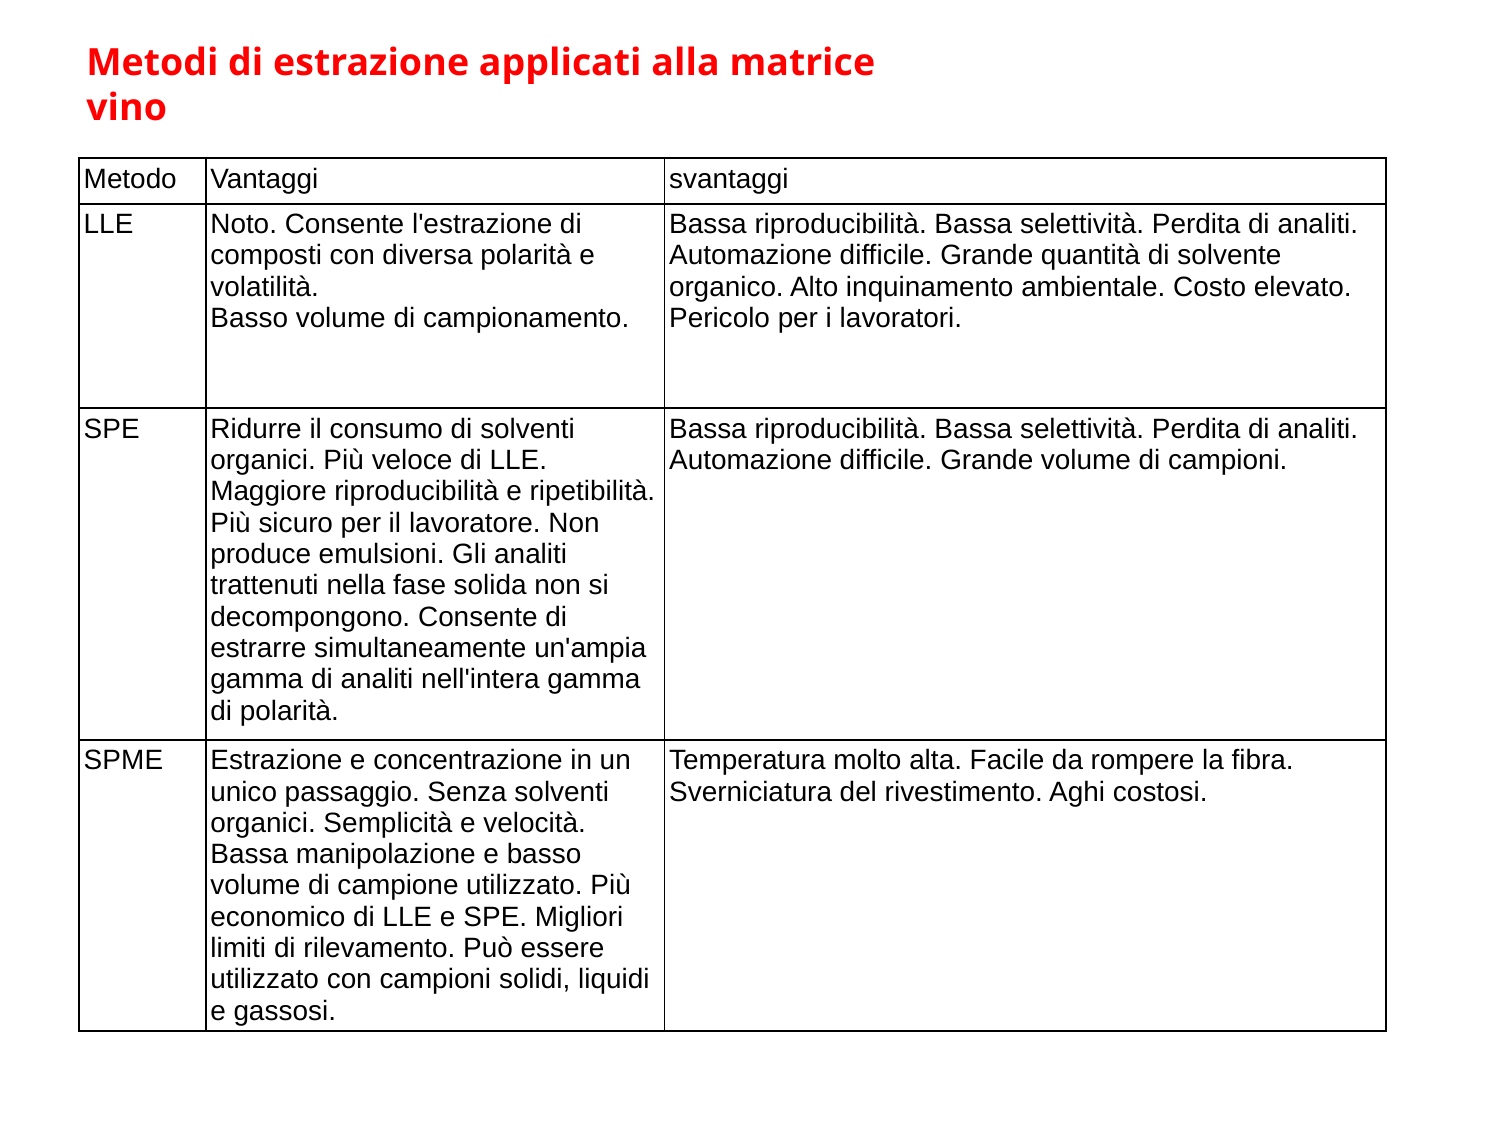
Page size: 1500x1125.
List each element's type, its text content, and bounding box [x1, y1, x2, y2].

table_header svantaggi [665, 159, 1385, 203]
table_cell LLE [80, 205, 205, 407]
table_cell Ridurre il consumo di solventi organici. Più veloce di LLE. Maggiore riproducibilità e ripetibilità. Più sicuro per il lavoratore. Non produce emulsioni. Gli analiti trattenuti nella fase solida non si decompongono. Consente di estrarre simultaneamente un'ampia gamma di analiti nell'intera gamma di polarità. [207, 409, 664, 739]
table_header Vantaggi [207, 159, 664, 203]
table_cell Estrazione e concentrazione in un unico passaggio. Senza solventi organici. Semplicità e velocità. Bassa manipolazione e basso volume di campione utilizzato. Più economico di LLE e SPE. Migliori limiti di rilevamento. Può essere utilizzato con campioni solidi, liquidi e gassosi. [207, 741, 664, 1030]
table_cell Noto. Consente l'estrazione di composti con diversa polarità e volatilità. Basso volume di campionamento. [207, 205, 664, 407]
table_cell SPME [80, 741, 205, 1030]
text_box Metodi di estrazione applicati alla matrice vino [78, 30, 930, 136]
table_cell Bassa riproducibilità. Bassa selettività. Perdita di analiti. Automazione difficile. Grande quantità di solvente organico. Alto inquinamento ambientale. Costo elevato. Pericolo per i lavoratori. [665, 205, 1385, 407]
table_cell Temperatura molto alta. Facile da rompere la fibra. Sverniciatura del rivestimento. Aghi costosi. [665, 741, 1385, 1030]
table_header Metodo [80, 159, 205, 203]
table_cell Bassa riproducibilità. Bassa selettività. Perdita di analiti. Automazione difficile. Grande volume di campioni. [665, 409, 1385, 739]
table_cell SPE [80, 409, 205, 739]
